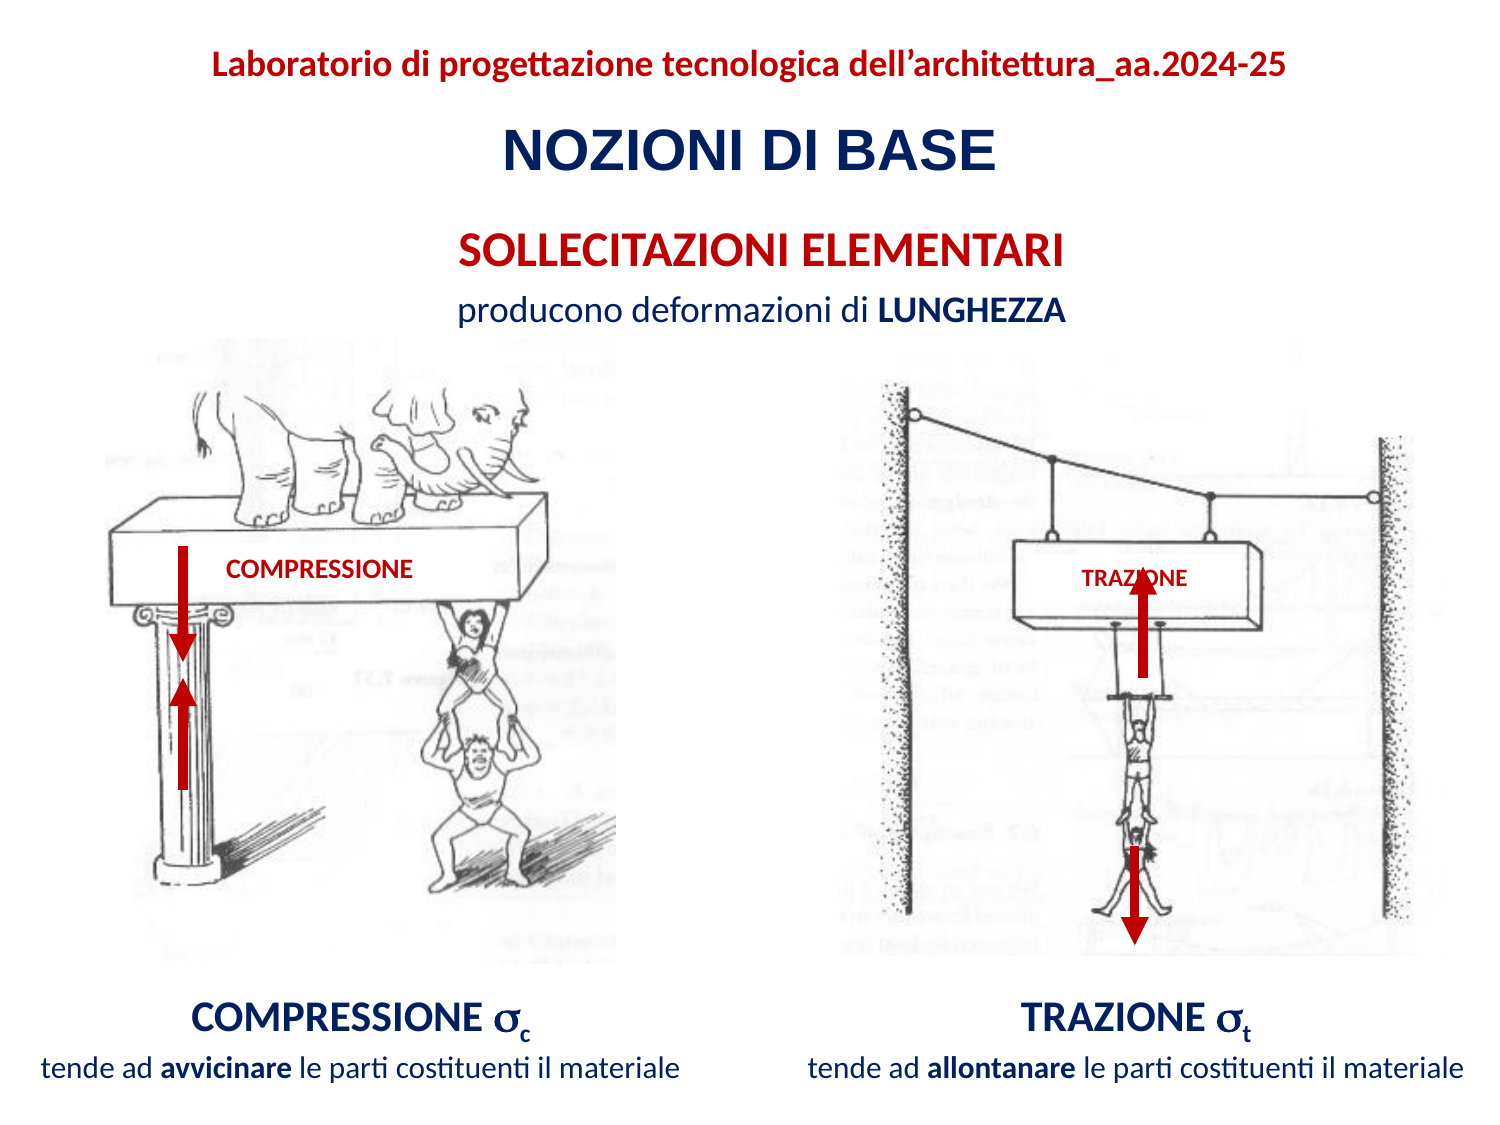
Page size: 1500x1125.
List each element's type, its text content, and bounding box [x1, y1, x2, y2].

text_box SOLLECITAZIONI ELEMENTARI [239, 209, 1284, 285]
text_box NOZIONI DI BASE [337, 102, 1162, 192]
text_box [0, 338, 1500, 1087]
text_box producono deformazioni di LUNGHEZZA [339, 285, 1185, 338]
text_box Laboratorio di progettazione tecnologica dell’architettura_aa.2024-25 [103, 30, 1397, 99]
